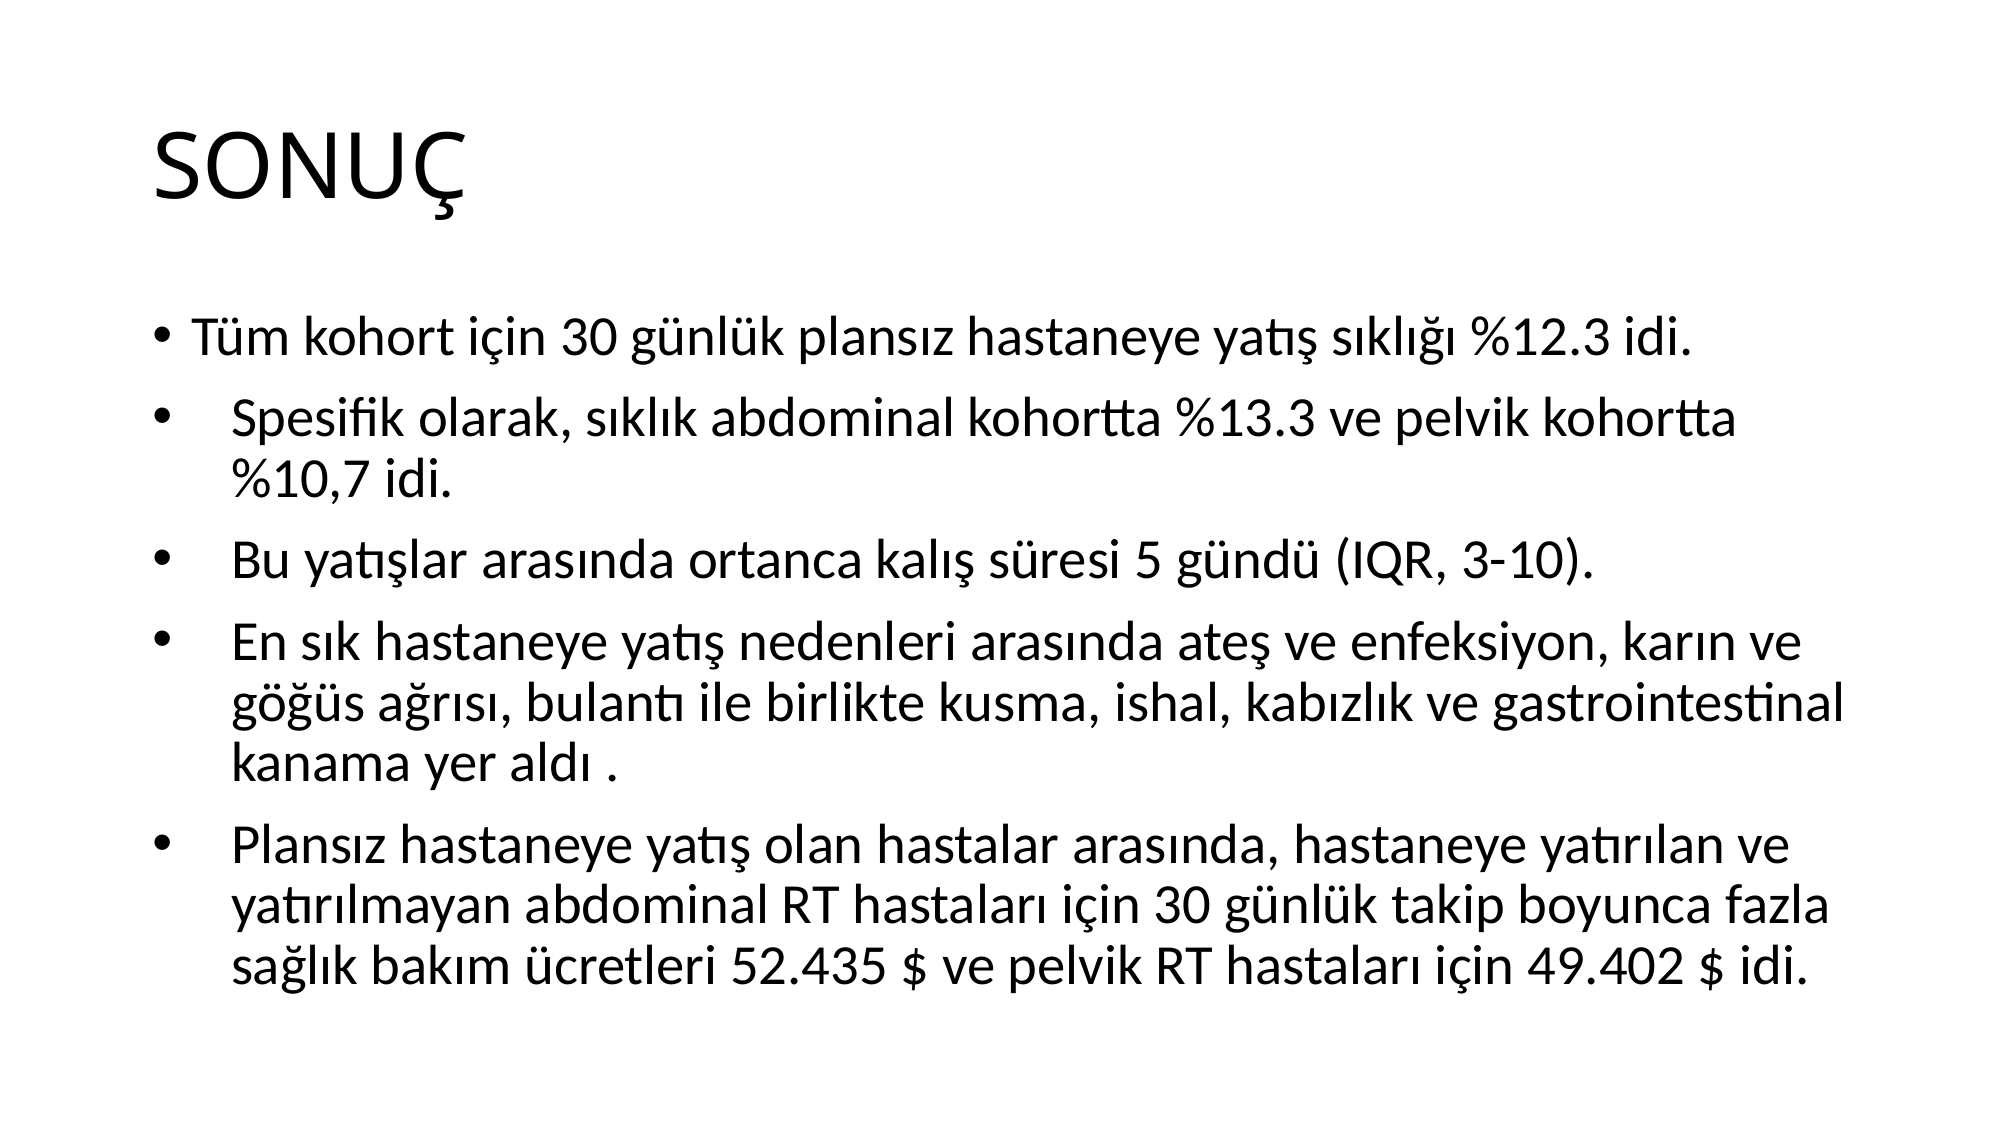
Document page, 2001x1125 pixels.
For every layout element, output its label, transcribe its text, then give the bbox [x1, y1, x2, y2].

list Tüm kohort için 30 günlük plansız hastaneye yatış sıklığı %12.3 idi. Spesifik olarak, sıklık abdominal kohortta %13.3 ve pelvik kohortta %10,7 idi. Bu yatışlar arasında ortanca kalış süresi 5 gündü (IQR, 3-10). En sık hastaneye yatış nedenleri arasında ateş ve enfeksiyon, karın ve göğüs ağrısı, bulantı ile birlikte kusma, ishal, kabızlık ve gastrointestinal kanama yer aldı . Plansız hastaneye yatış olan hastalar arasında, hastaneye yatırılan ve yatırılmayan abdominal RT hastaları için 30 günlük takip boyunca fazla sağlık bakım ücretleri 52.435 $ ve pelvik RT hastaları için 49.402 $ idi. [137, 299, 1863, 1014]
title SONUÇ [137, 59, 1863, 278]
